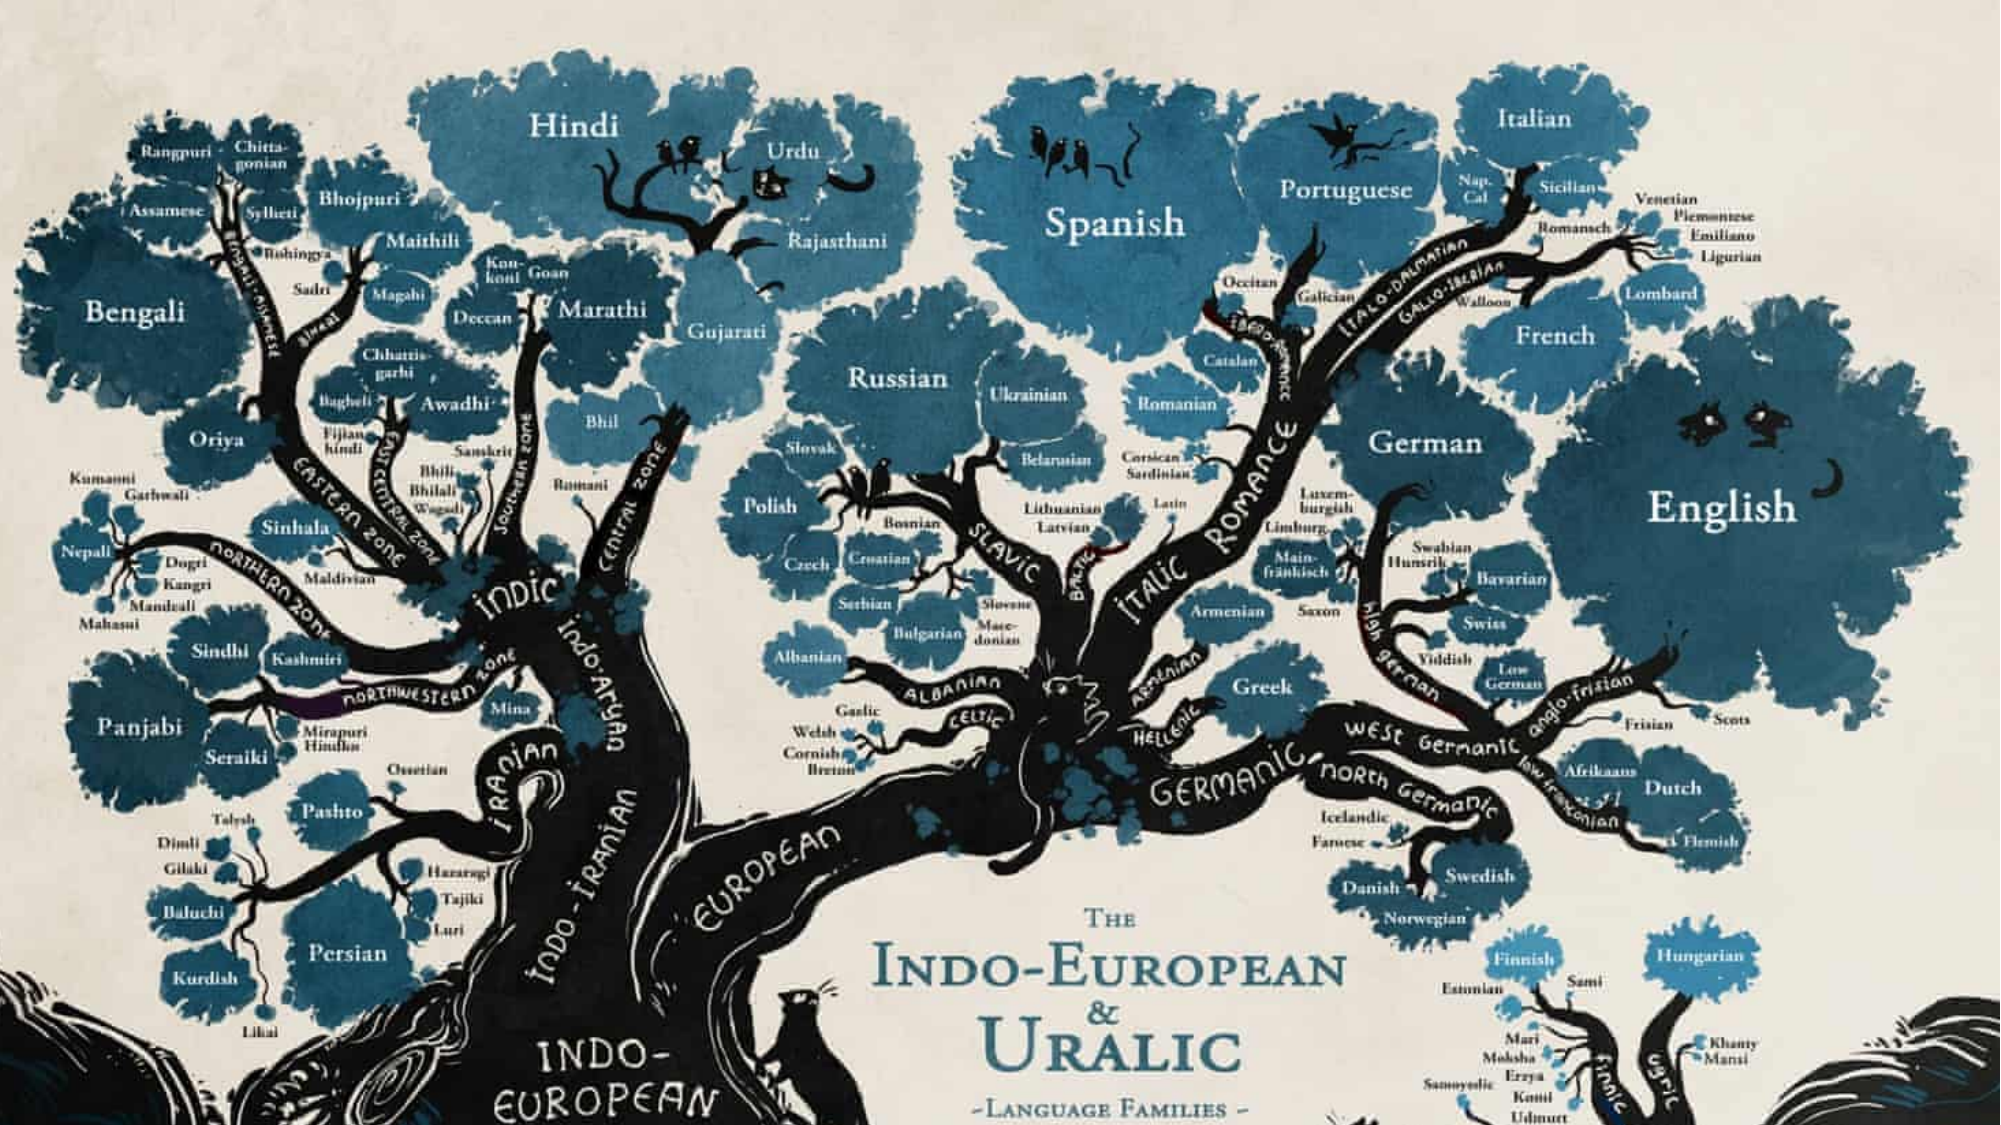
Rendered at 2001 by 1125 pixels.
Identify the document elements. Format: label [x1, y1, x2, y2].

list [0, 0, 2000, 1125]
